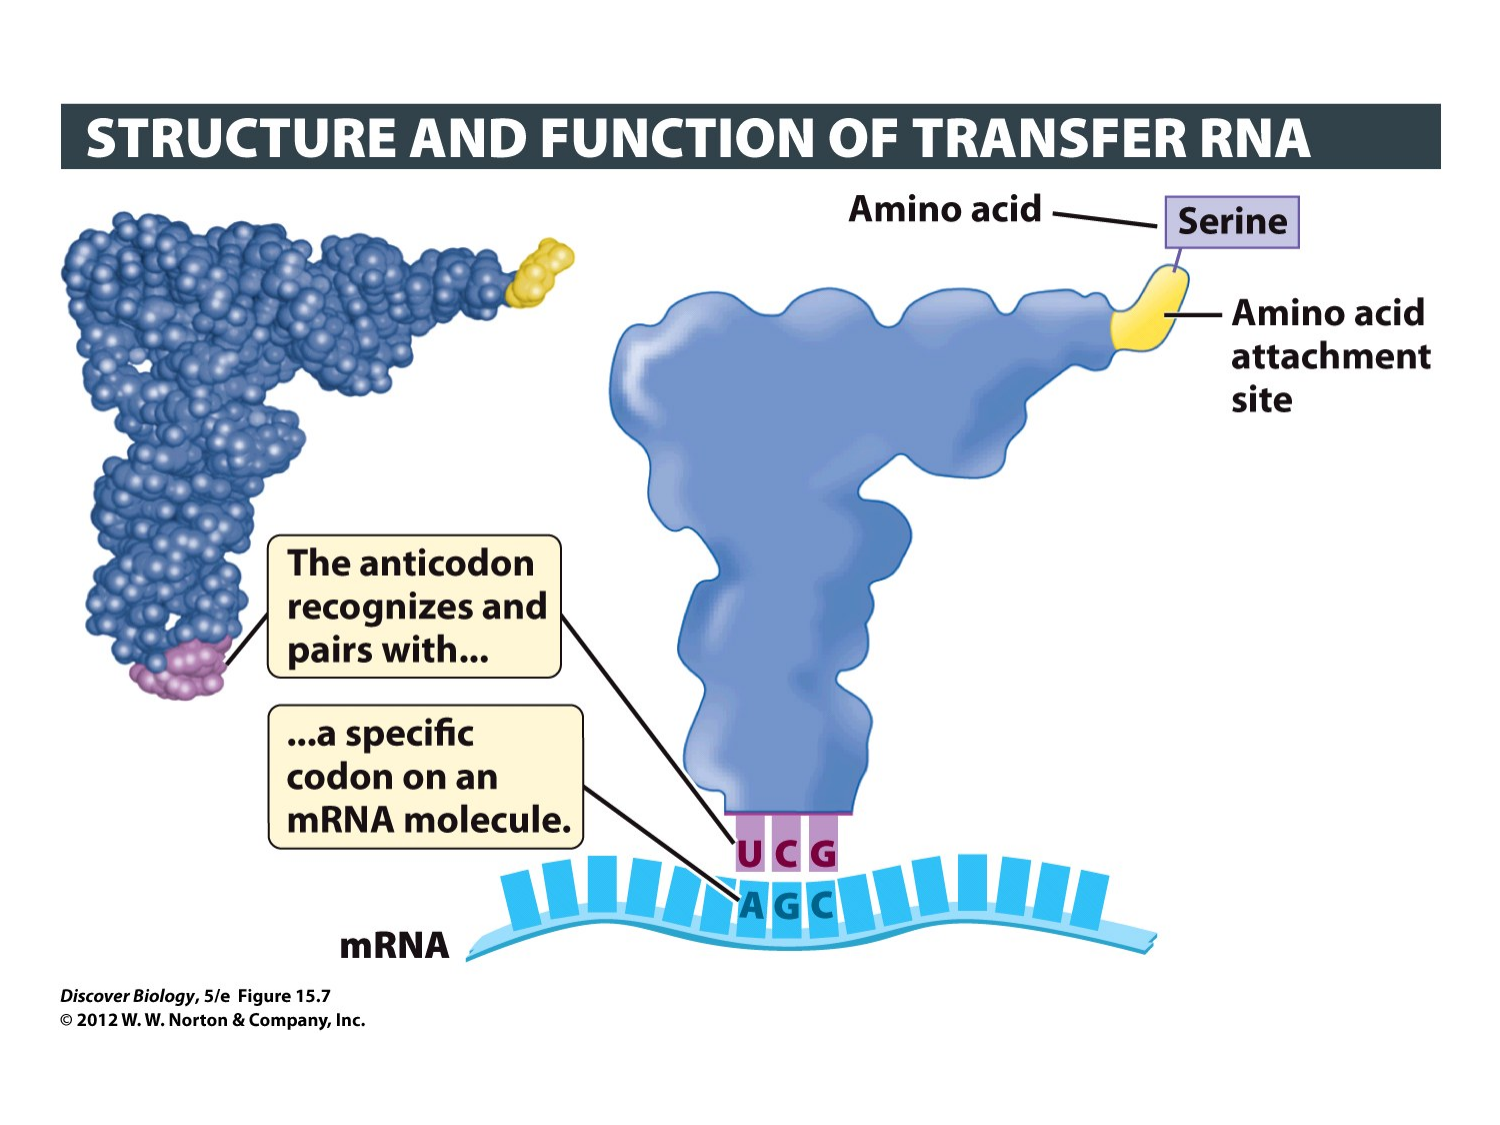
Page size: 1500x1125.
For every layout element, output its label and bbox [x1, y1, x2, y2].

picture [49, 93, 1450, 1034]
